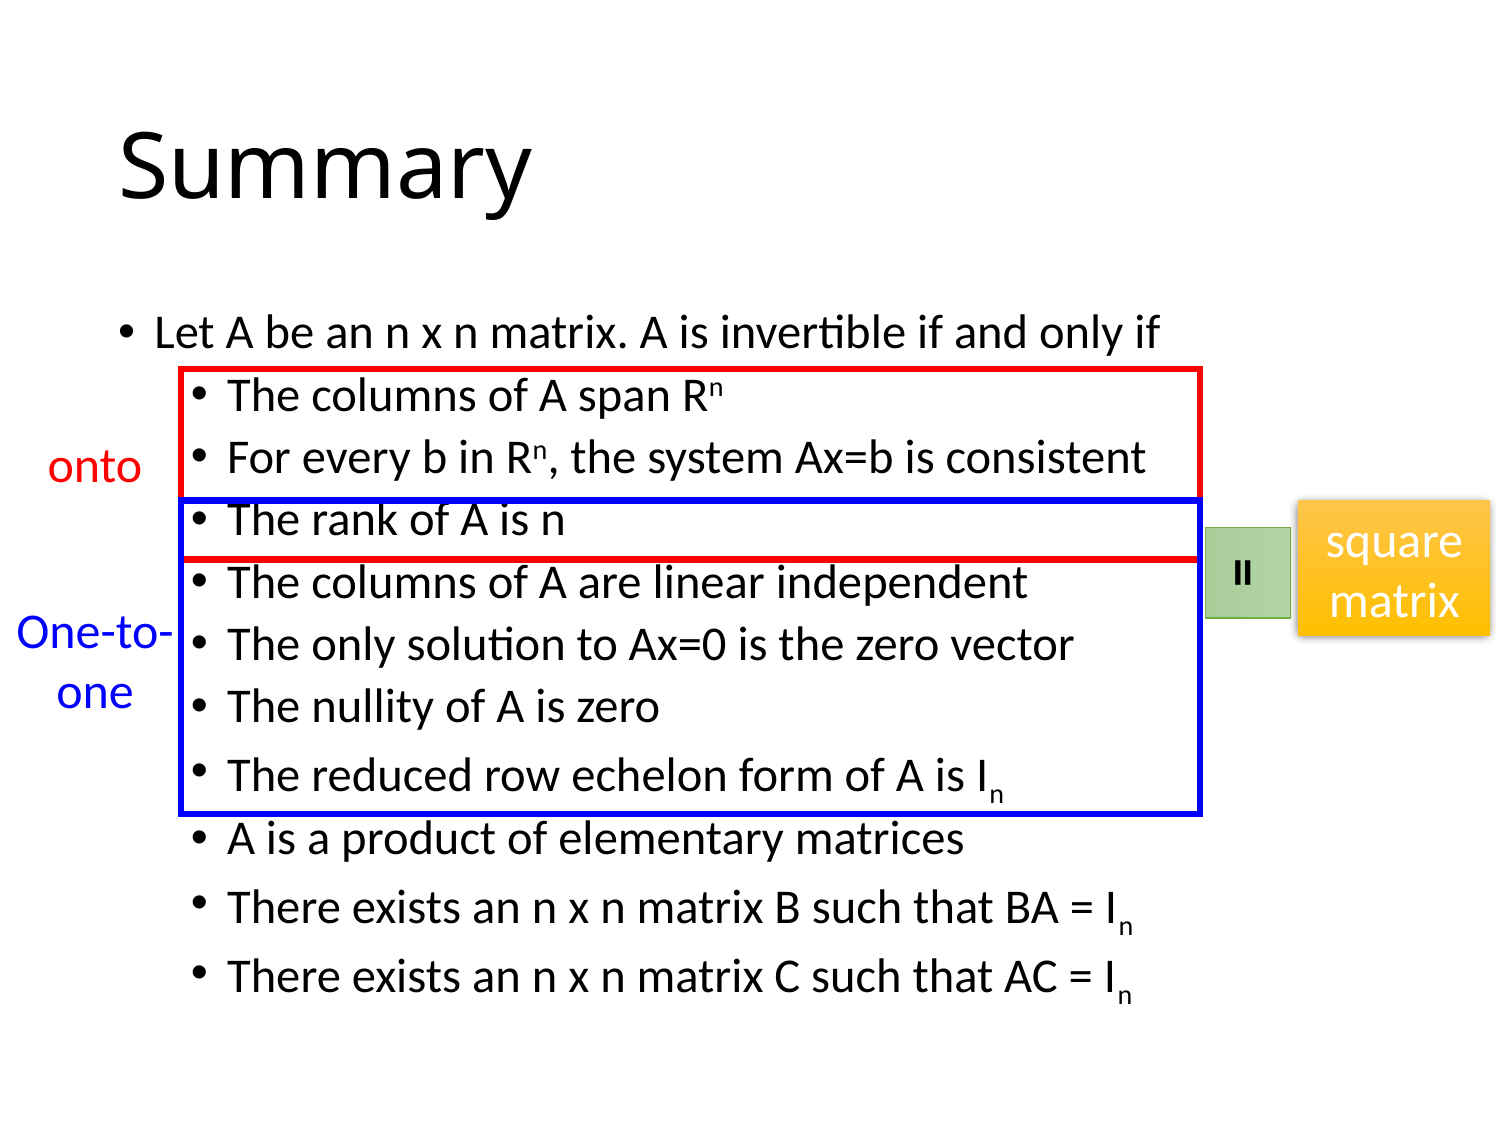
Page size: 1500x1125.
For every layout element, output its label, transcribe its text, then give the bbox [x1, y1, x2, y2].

list Let A be an n x n matrix. A is invertible if and only if The columns of A span Rn For every b in Rn, the system Ax=b is consistent The rank of A is n The columns of A are linear independent The only solution to Ax=0 is the zero vector The nullity of A is zero The reduced row echelon form of A is In A is a product of elementary matrices There exists an n x n matrix B such that BA = In There exists an n x n matrix C such that AC = In [103, 299, 1397, 1014]
title Summary [103, 59, 1397, 278]
text_box square matrix [1298, 500, 1491, 636]
text_box onto [29, 424, 161, 500]
text_box One-to-one [0, 590, 190, 726]
text_box [180, 500, 1201, 815]
text_box [180, 368, 1201, 500]
text_box = [1205, 527, 1290, 619]
